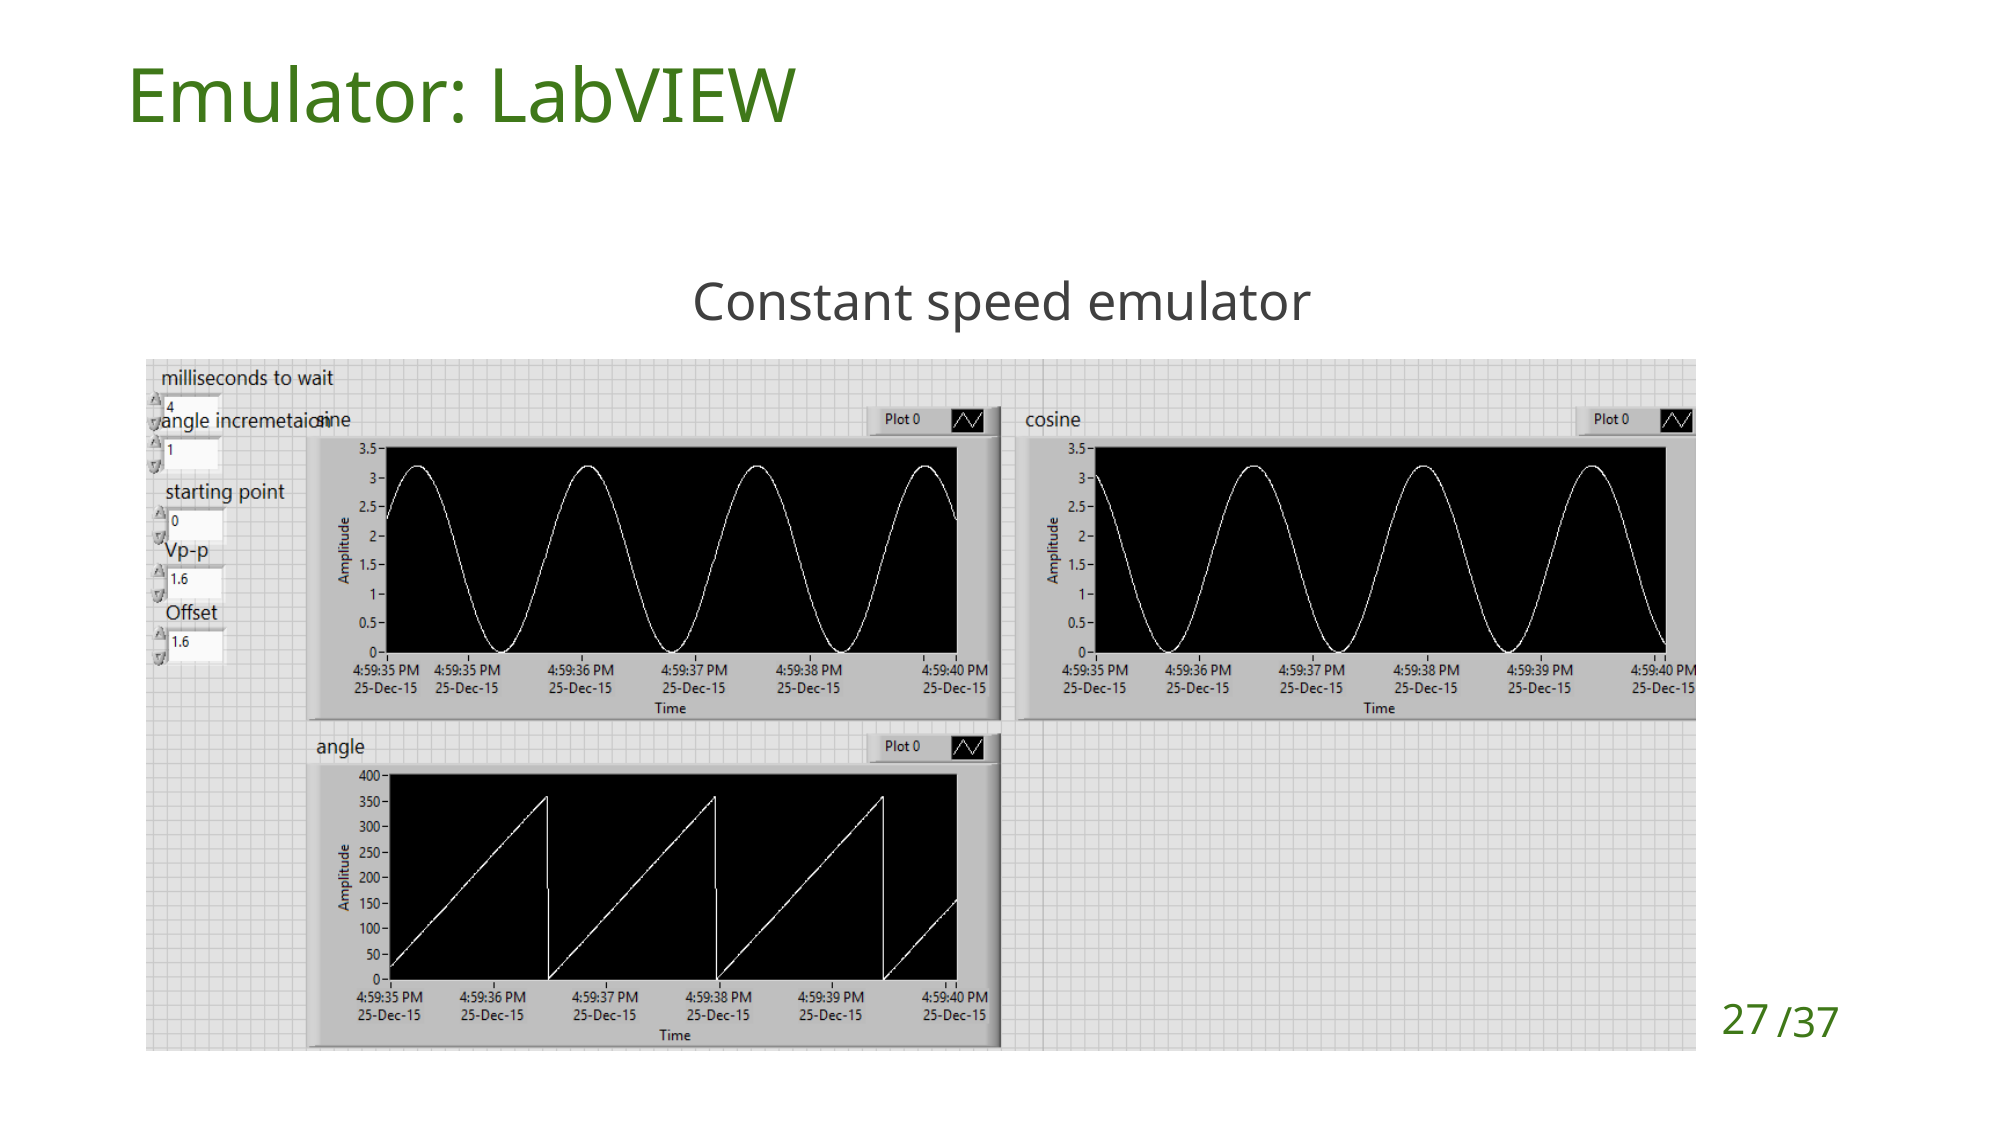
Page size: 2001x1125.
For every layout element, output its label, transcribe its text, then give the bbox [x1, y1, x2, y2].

picture [145, 358, 1697, 1052]
slide_number 27 [1703, 991, 1785, 1051]
list Constant speed emulator [111, 260, 1894, 898]
title Emulator: LabVIEW [111, 40, 1983, 257]
